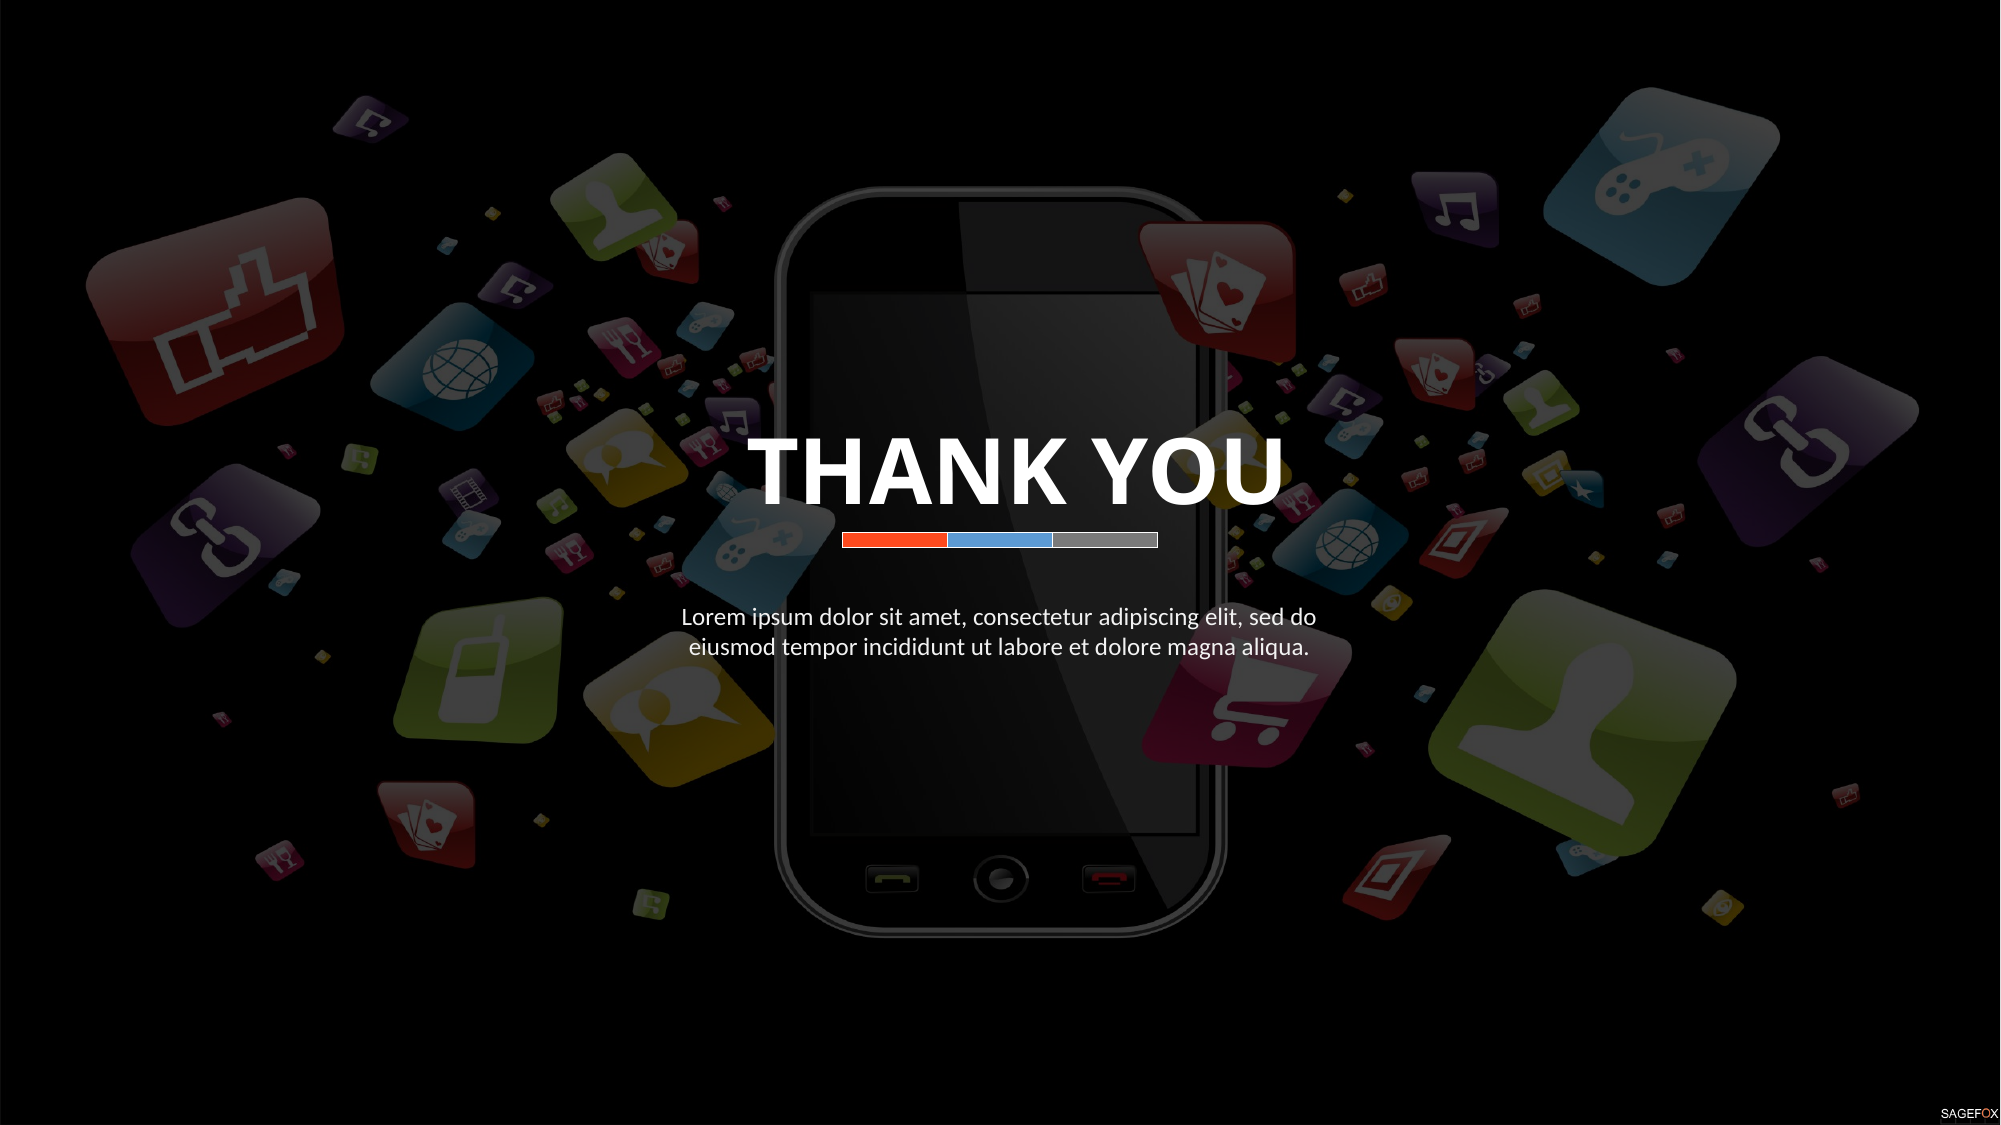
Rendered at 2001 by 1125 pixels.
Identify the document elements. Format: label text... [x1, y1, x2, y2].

picture [0, 0, 2001, 1125]
text_box Lorem ipsum dolor sit amet, consectetur adipiscing elit, sed do eiusmod tempor incididunt ut labore et dolore magna aliqua. [660, 593, 1340, 668]
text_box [842, 532, 1158, 548]
text_box THANK YOU [565, 405, 1470, 531]
